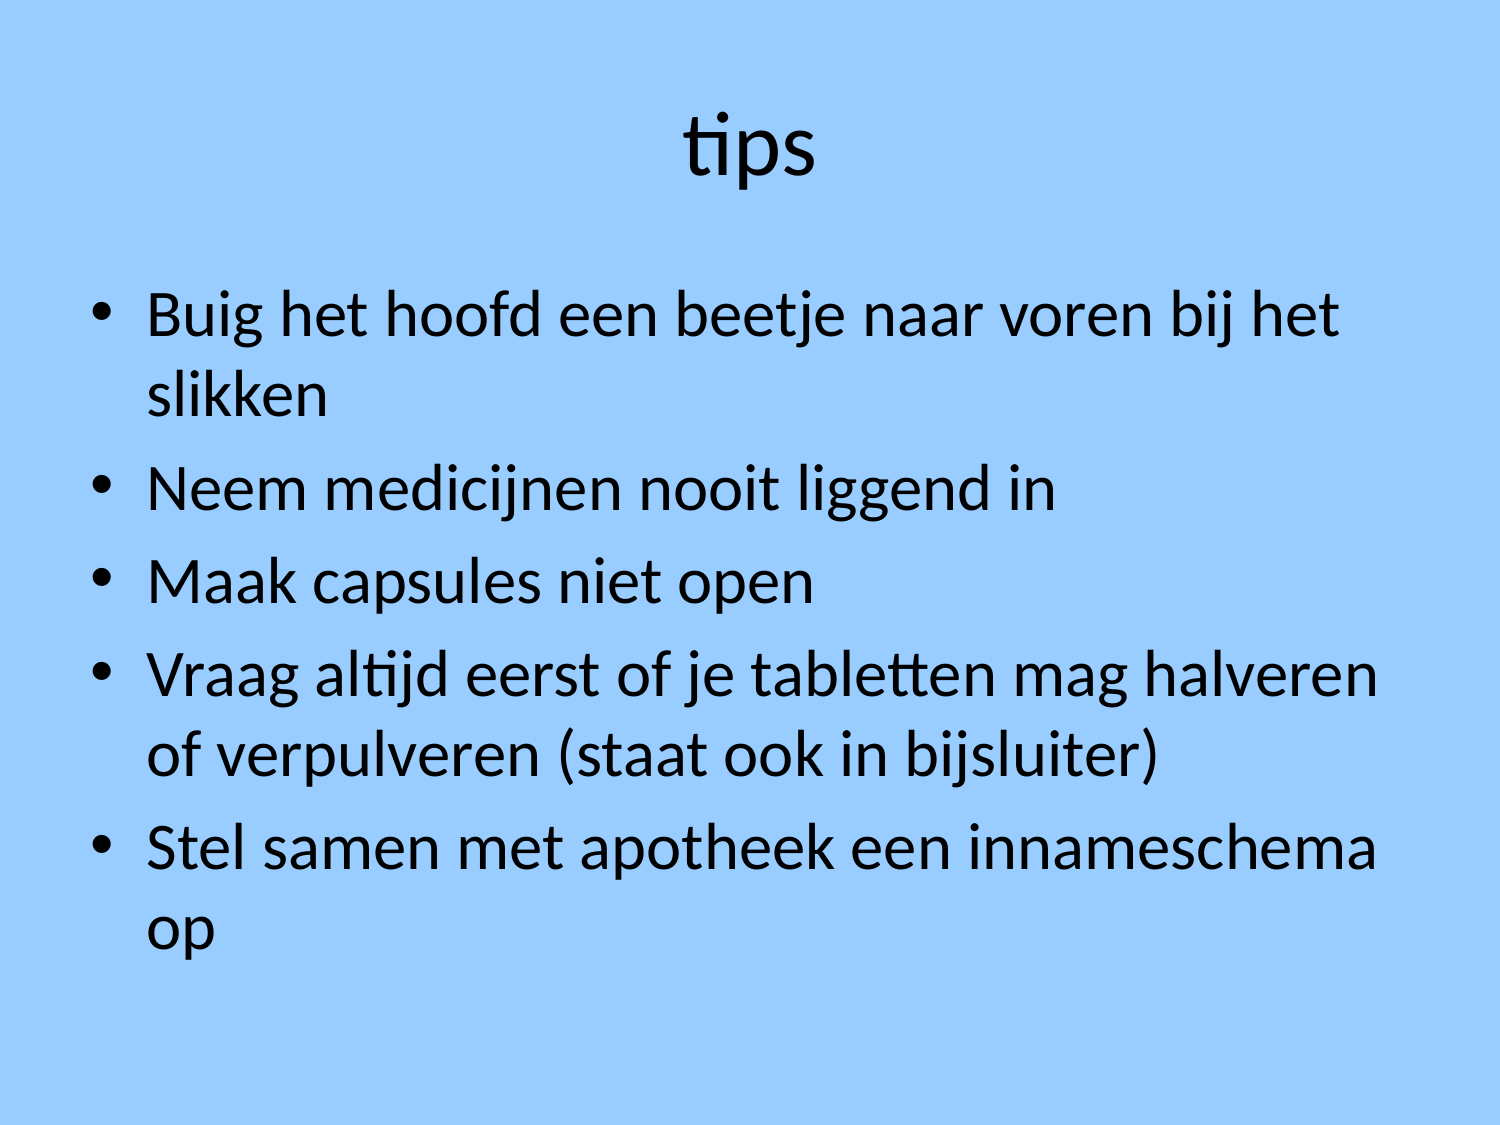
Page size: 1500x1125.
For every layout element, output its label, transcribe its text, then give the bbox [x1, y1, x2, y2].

list Buig het hoofd een beetje naar voren bij het slikken Neem medicijnen nooit liggend in Maak capsules niet open Vraag altijd eerst of je tabletten mag halveren of verpulveren (staat ook in bijsluiter) Stel samen met apotheek een innameschema op [74, 262, 1426, 1006]
title tips [74, 44, 1426, 233]
